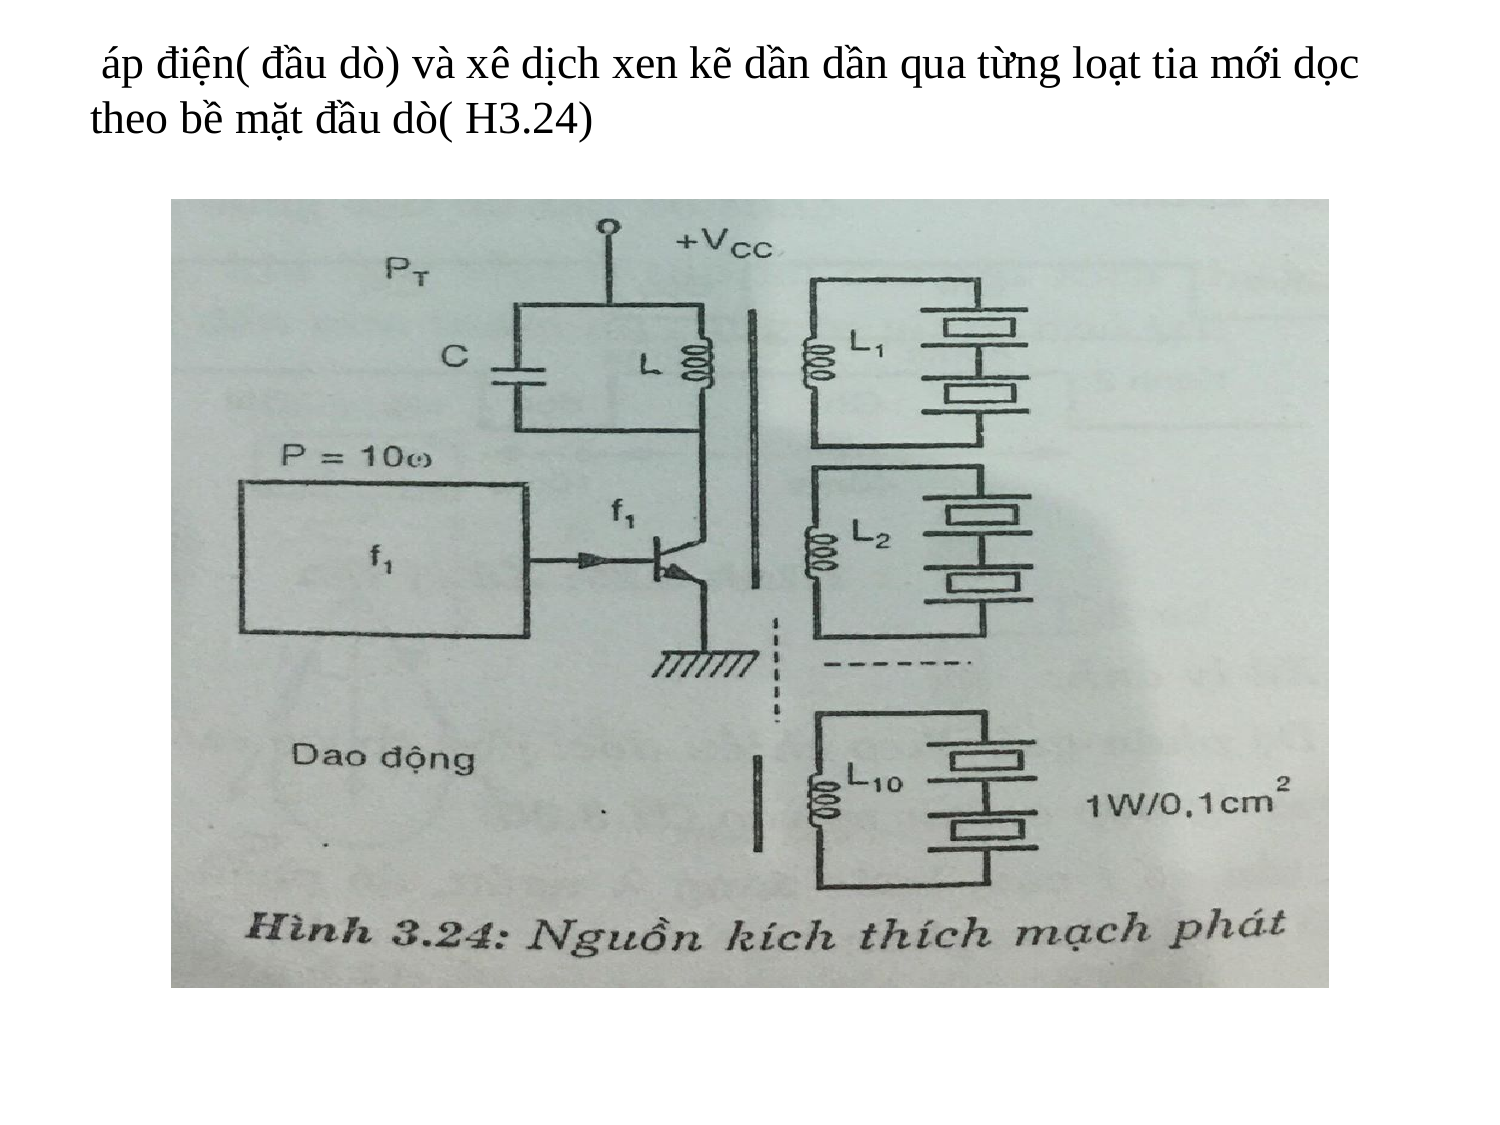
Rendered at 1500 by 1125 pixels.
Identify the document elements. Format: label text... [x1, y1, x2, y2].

picture [171, 199, 1329, 988]
list áp điện( đầu dò) và xê dịch xen kẽ dần dần qua từng loạt tia mới dọc theo bề mặt đầu dò( H3.24) [75, 24, 1425, 1075]
